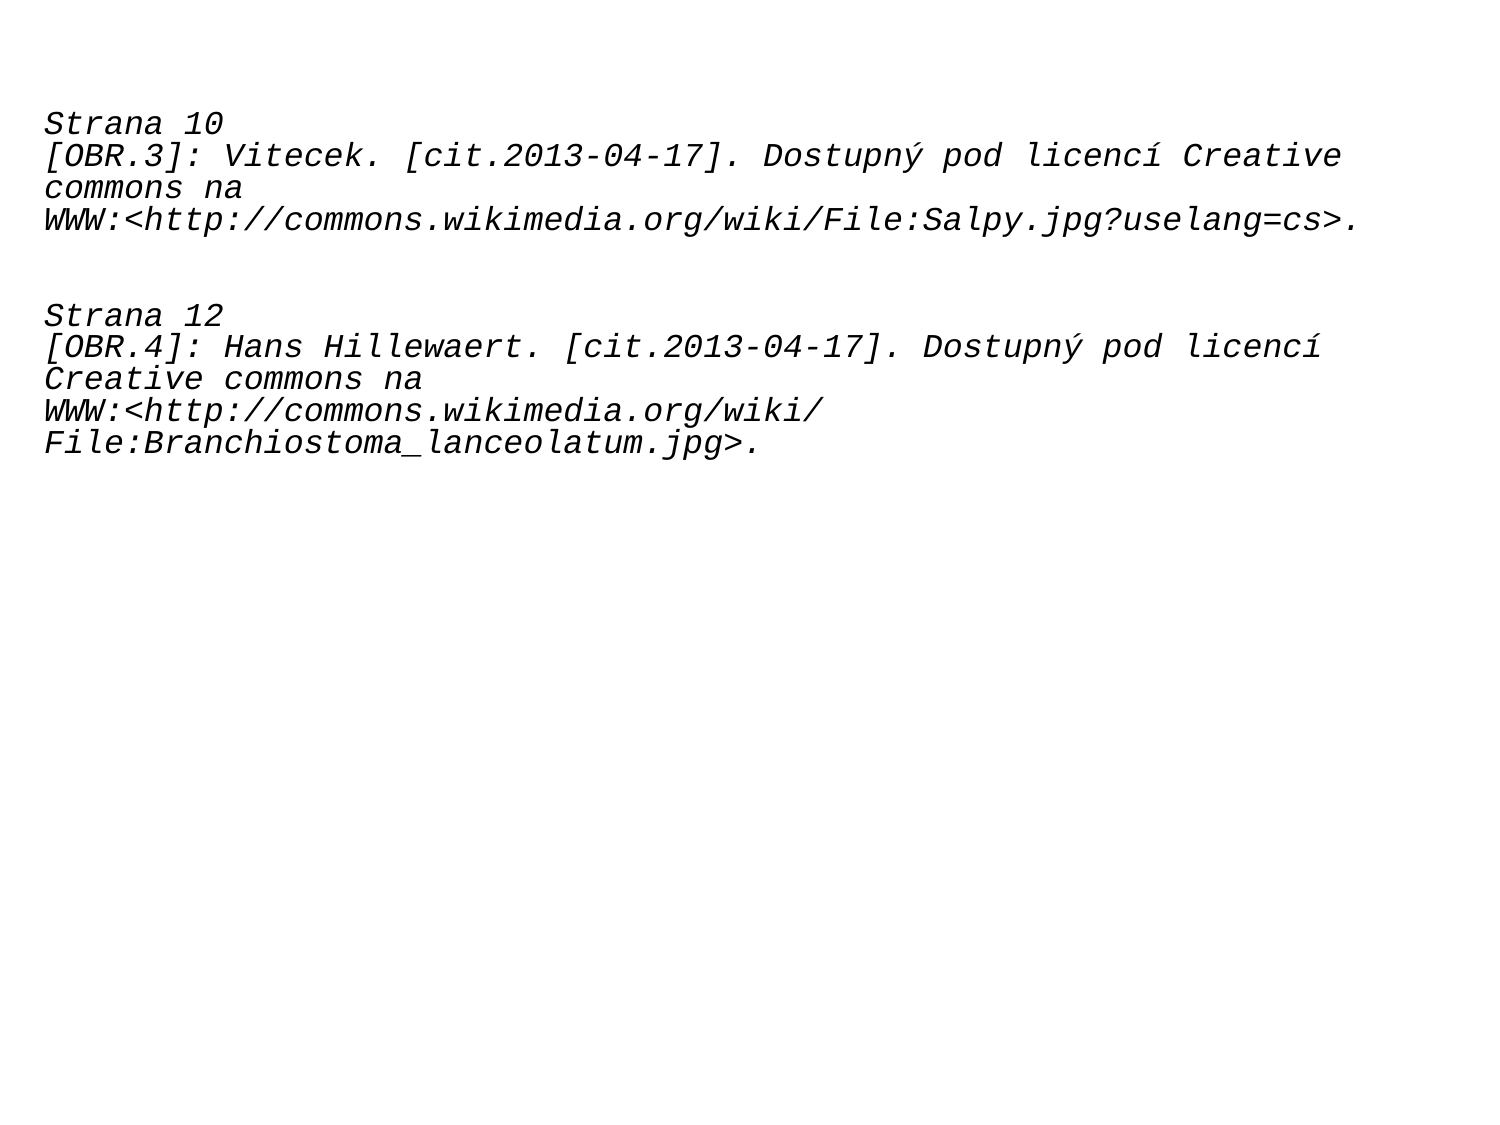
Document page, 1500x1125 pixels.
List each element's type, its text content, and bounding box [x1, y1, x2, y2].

text_box Strana 10 [OBR.3]: Vitecek. [cit.2013-04-17]. Dostupný pod licencí Creative commons na WWW:<http://commons.wikimedia.org/wiki/File:Salpy.jpg?uselang=cs>. Strana 12 [OBR.4]: Hans Hillewaert. [cit.2013-04-17]. Dostupný pod licencí Creative commons na WWW:<http://commons.wikimedia.org/wiki/File:Branchiostoma_lanceolatum.jpg>. [29, 101, 1465, 599]
